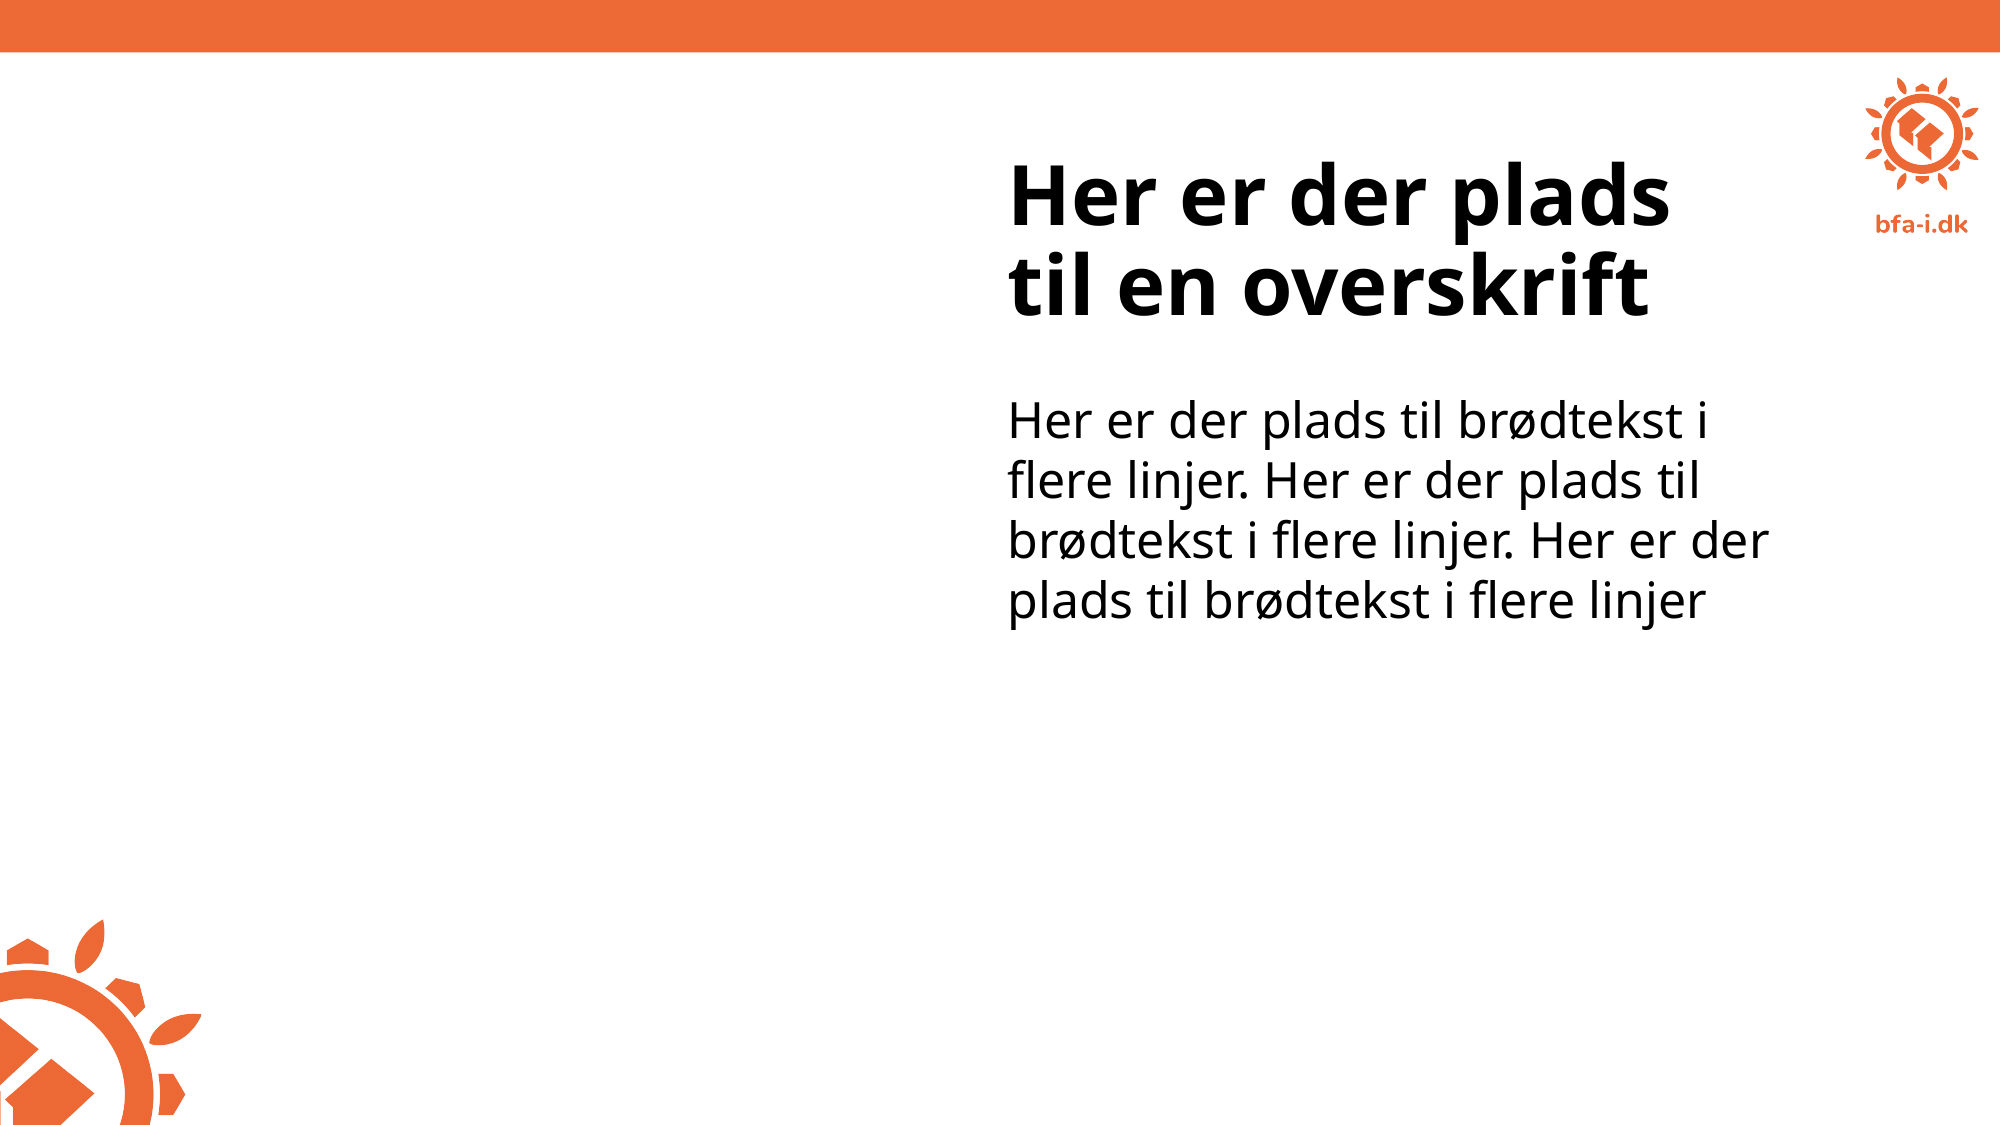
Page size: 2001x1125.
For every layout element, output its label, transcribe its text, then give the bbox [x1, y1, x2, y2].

picture [0, 919, 202, 1125]
list Her er der plads til brødtekst i flere linjer. Her er der plads til brødtekst i flere linjer. Her er der plads til brødtekst i flere linjer [992, 380, 1843, 986]
picture [1865, 77, 1979, 233]
title Her er der plads til en overskrift [992, 134, 1719, 353]
